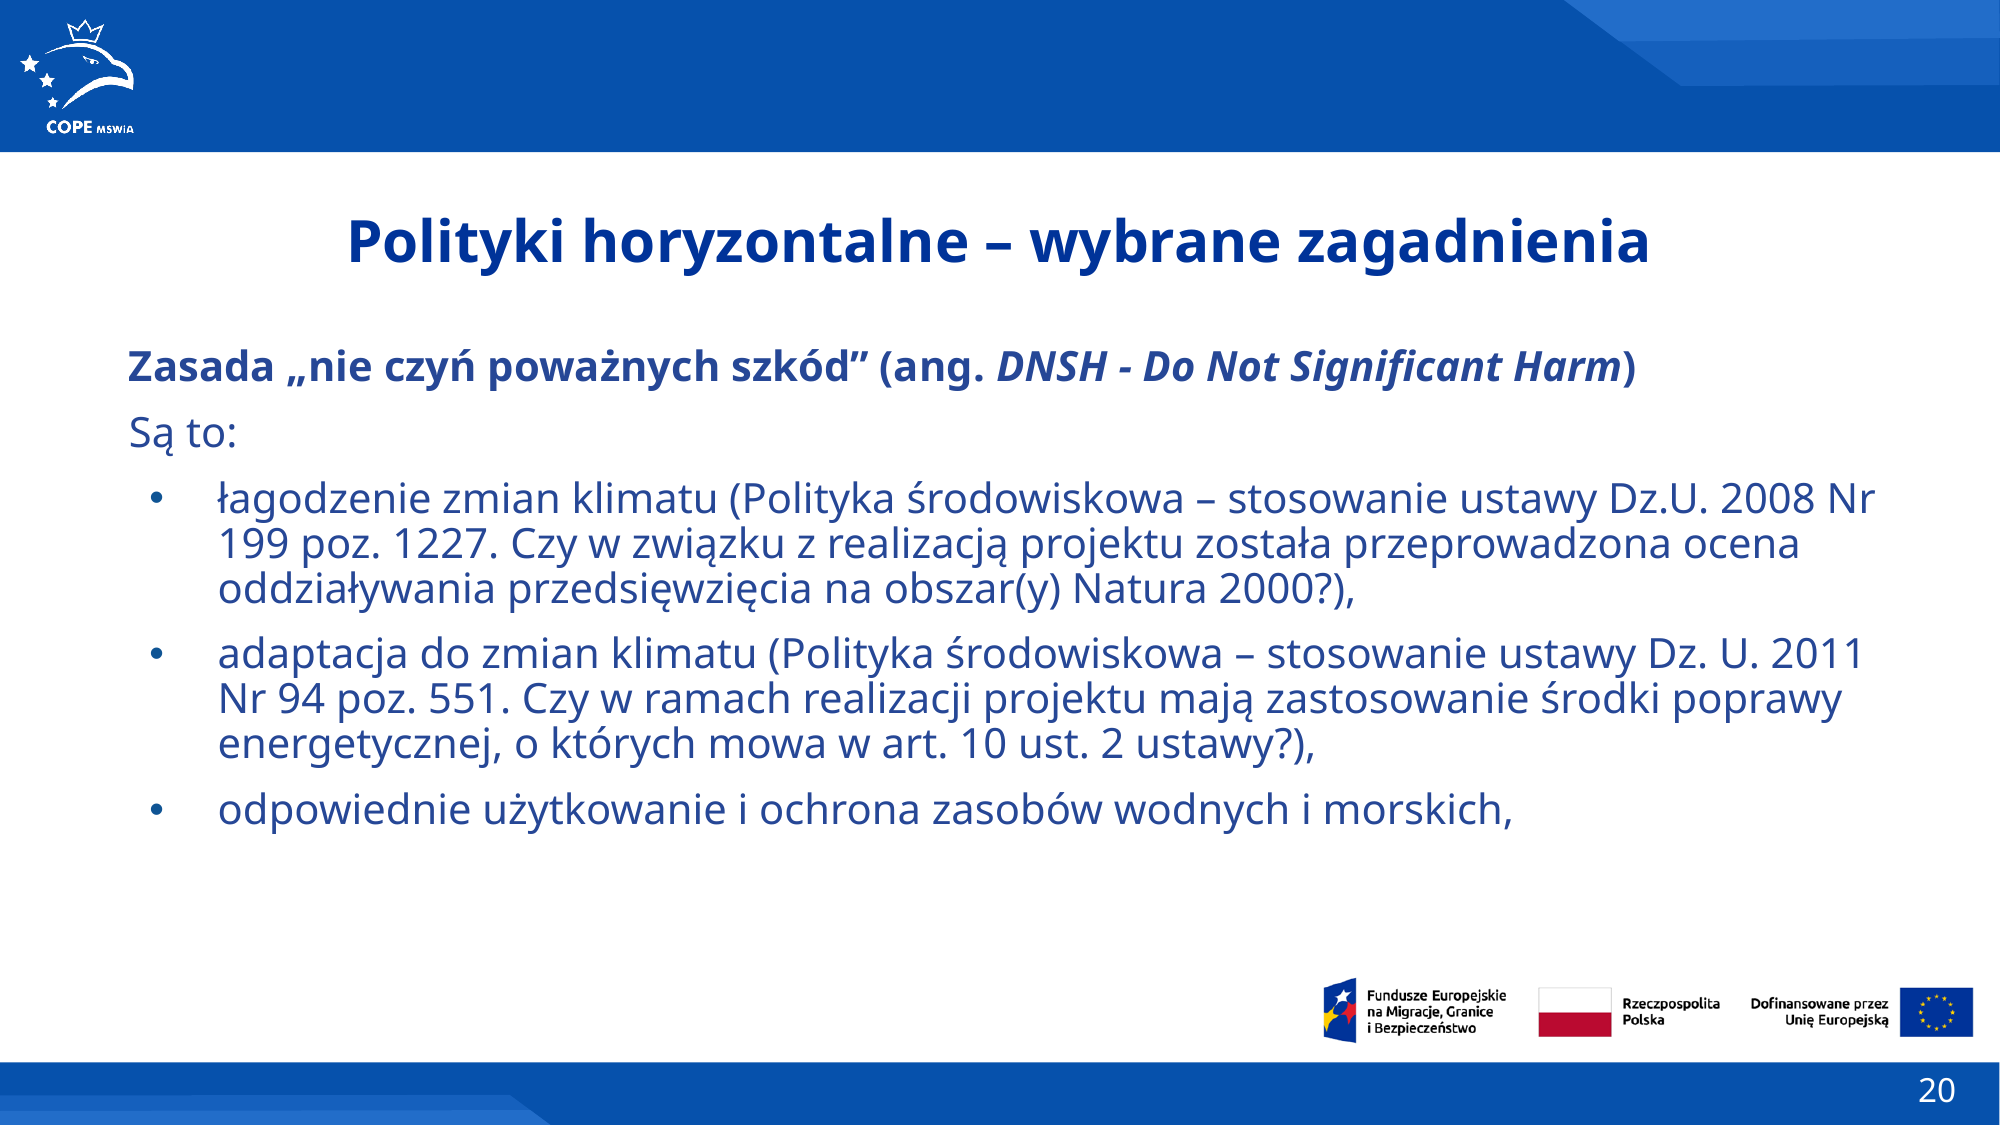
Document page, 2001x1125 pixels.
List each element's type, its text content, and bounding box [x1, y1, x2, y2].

picture [1307, 961, 1989, 1059]
text_box Polityki horyzontalne – wybrane zagadnienia [92, 196, 1906, 281]
text_box Zasada „nie czyń poważnych szkód” (ang. DNSH - Do Not Significant Harm) Są to: łagodzenie zmian klimatu (Polityka środowiskowa – stosowanie ustawy Dz.U. 2008 Nr 199 poz. 1227. Czy w związku z realizacją projektu została przeprowadzona ocena oddziaływania przedsięwzięcia na obszar(y) Natura 2000?), adaptacja do zmian klimatu (Polityka środowiskowa – stosowanie ustawy Dz. U. 2011 Nr 94 poz. 551. Czy w ramach realizacji projektu mają zastosowanie środki poprawy energetycznej, o których mowa w art. 10 ust. 2 ustawy?), odpowiednie użytkowanie i ochrona zasobów wodnych i morskich, [114, 338, 1927, 894]
picture [0, 0, 153, 152]
slide_number 20 [1521, 1062, 1972, 1123]
